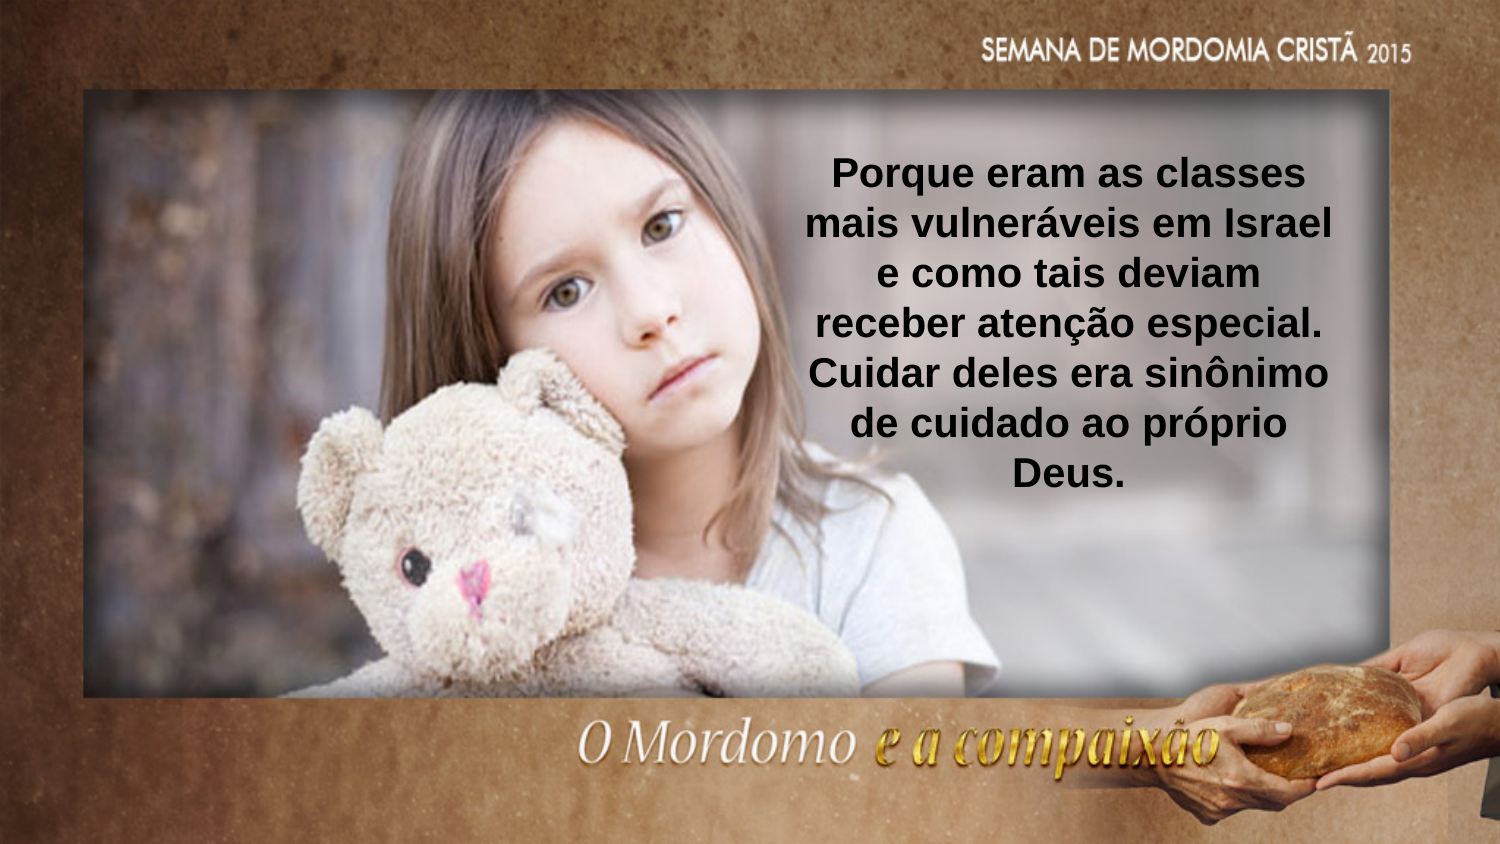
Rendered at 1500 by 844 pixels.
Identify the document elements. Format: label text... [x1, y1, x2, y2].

picture [0, 0, 1500, 844]
text_box Porque eram as classes mais vulneráveis em Israel e como tais deviam receber atenção especial. Cuidar deles era sinônimo de cuidado ao próprio Deus. [773, 138, 1365, 504]
